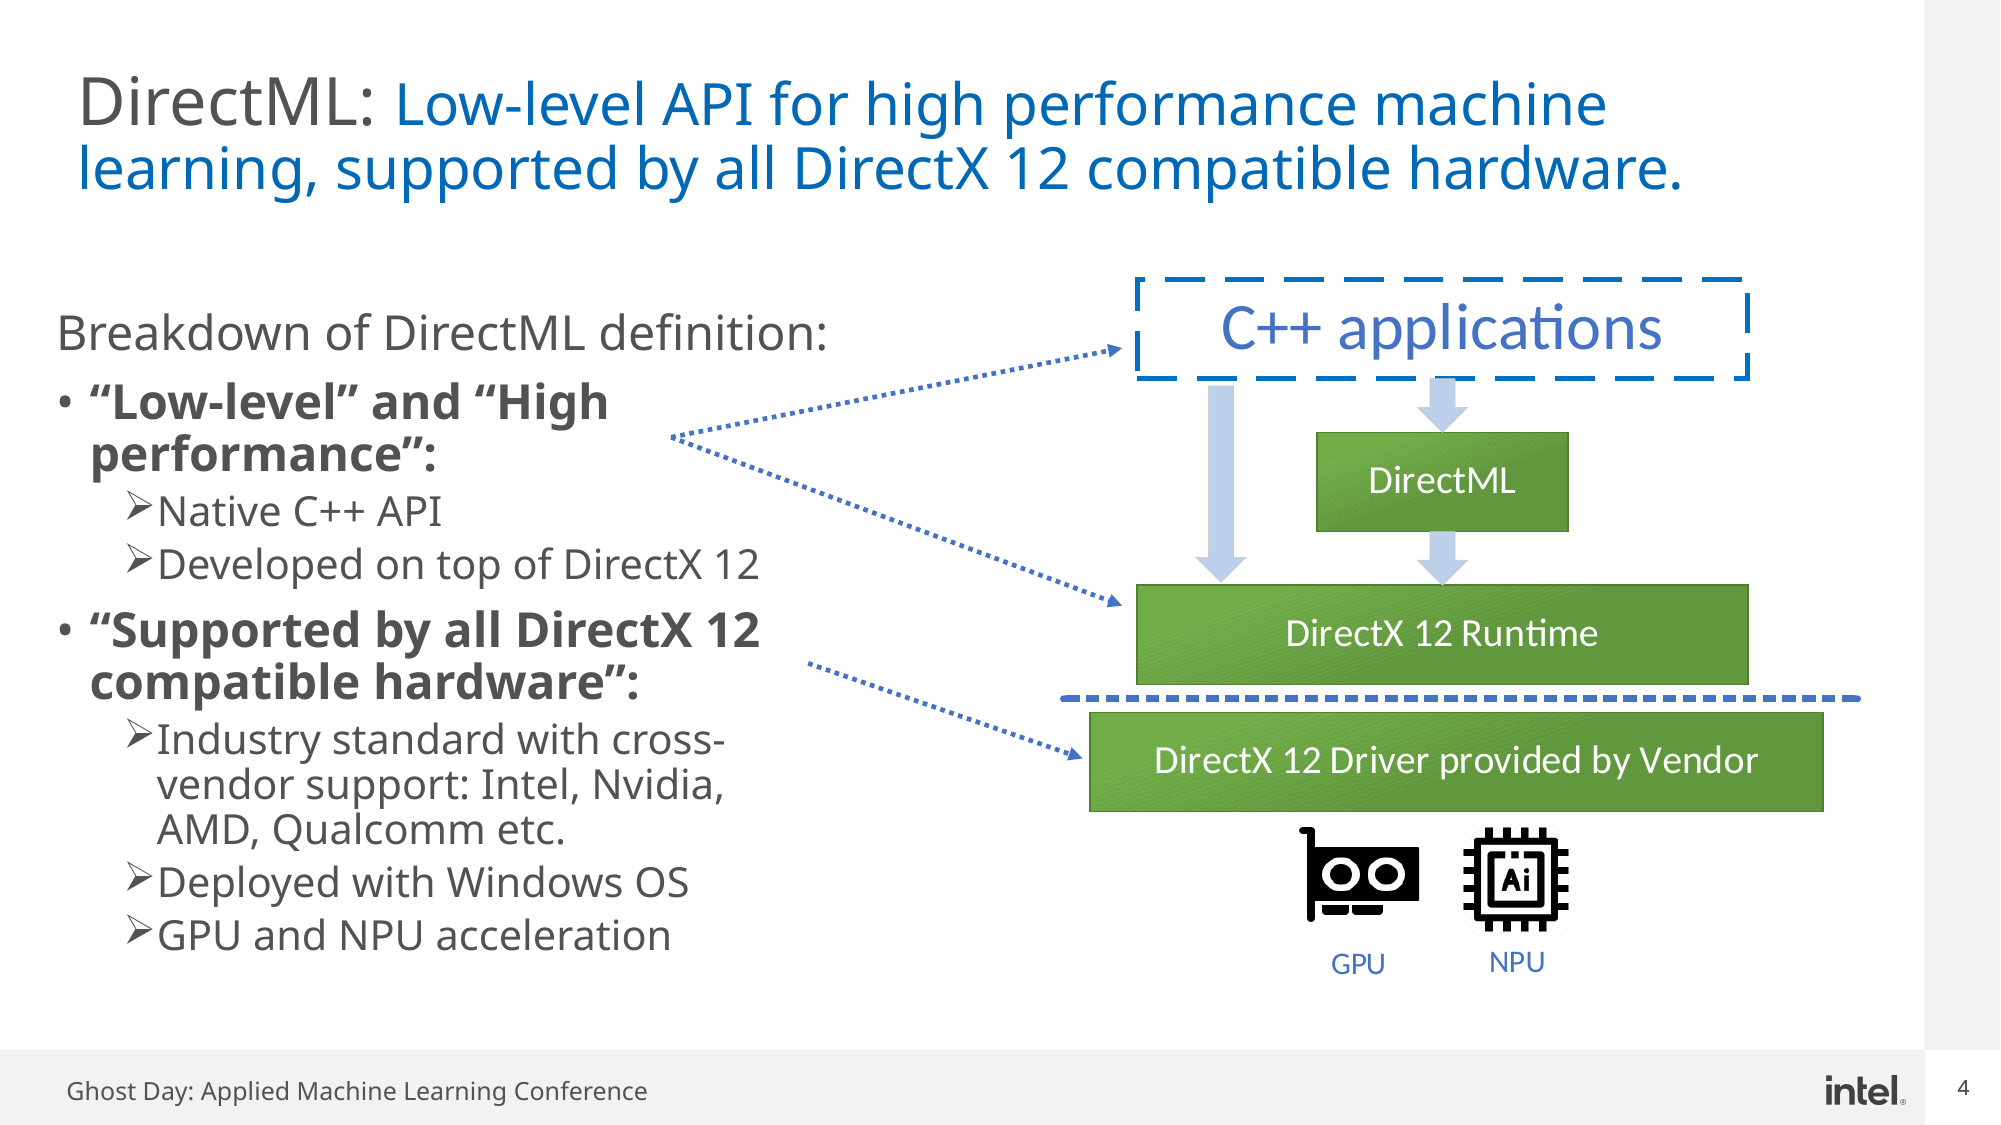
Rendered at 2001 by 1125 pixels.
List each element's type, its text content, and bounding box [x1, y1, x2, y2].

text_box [808, 663, 1083, 759]
picture [1056, 265, 1863, 999]
picture [1826, 1075, 1906, 1105]
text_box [671, 437, 1123, 606]
title DirectML: Low-level API for high performance machine learning, supported by all DirectX 12 compatible hardware. [62, 36, 1863, 234]
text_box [671, 348, 1123, 437]
list Breakdown of DirectML definition: “Low-level” and “High performance”: Native C++ API Developed on top of DirectX 12 “Supported by all DirectX 12 compatible hardware”: Industry standard with cross-vendor support: Intel, Nvidia, AMD, Qualcomm etc. Deployed with Windows OS GPU and NPU acceleration [41, 301, 847, 983]
